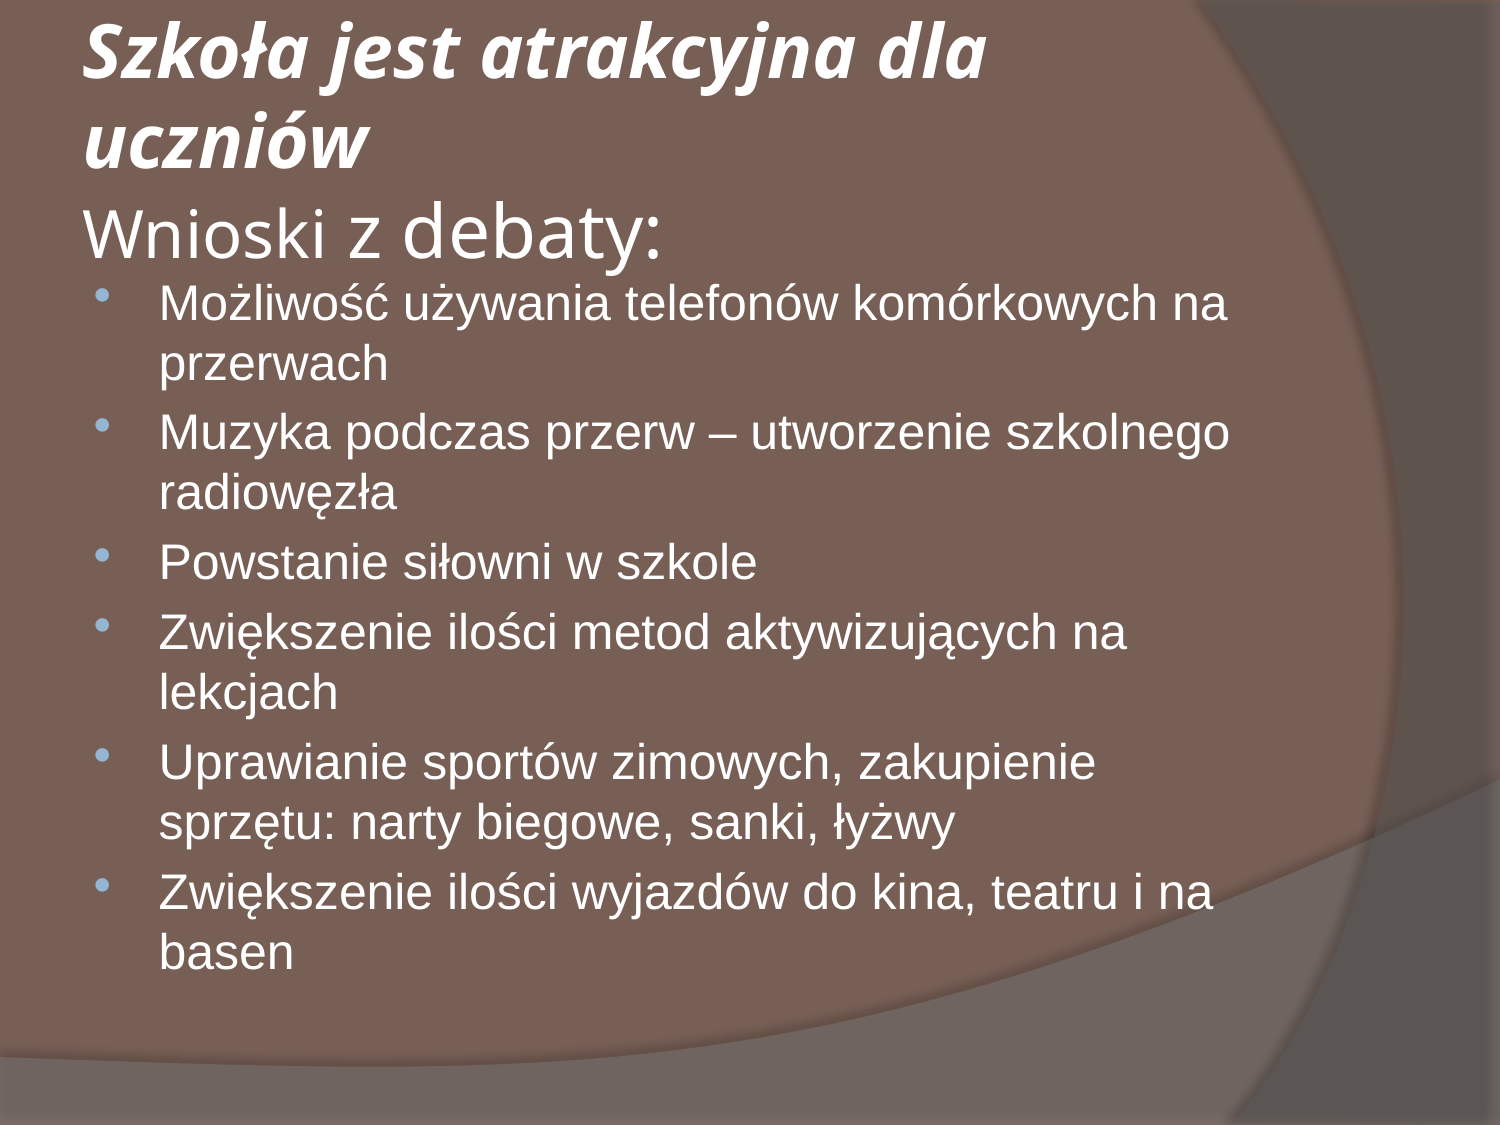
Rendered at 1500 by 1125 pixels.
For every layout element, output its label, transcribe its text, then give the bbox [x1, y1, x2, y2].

title Szkoła jest atrakcyjna dla uczniów Wnioski z debaty: [75, 45, 1300, 233]
list Możliwość używania telefonów komórkowych na przerwach Muzyka podczas przerw – utworzenie szkolnego radiowęzła Powstanie siłowni w szkole Zwiększenie ilości metod aktywizujących na lekcjach Uprawianie sportów zimowych, zakupienie sprzętu: narty biegowe, sanki, łyżwy Zwiększenie ilości wyjazdów do kina, teatru i na basen [75, 262, 1300, 1005]
